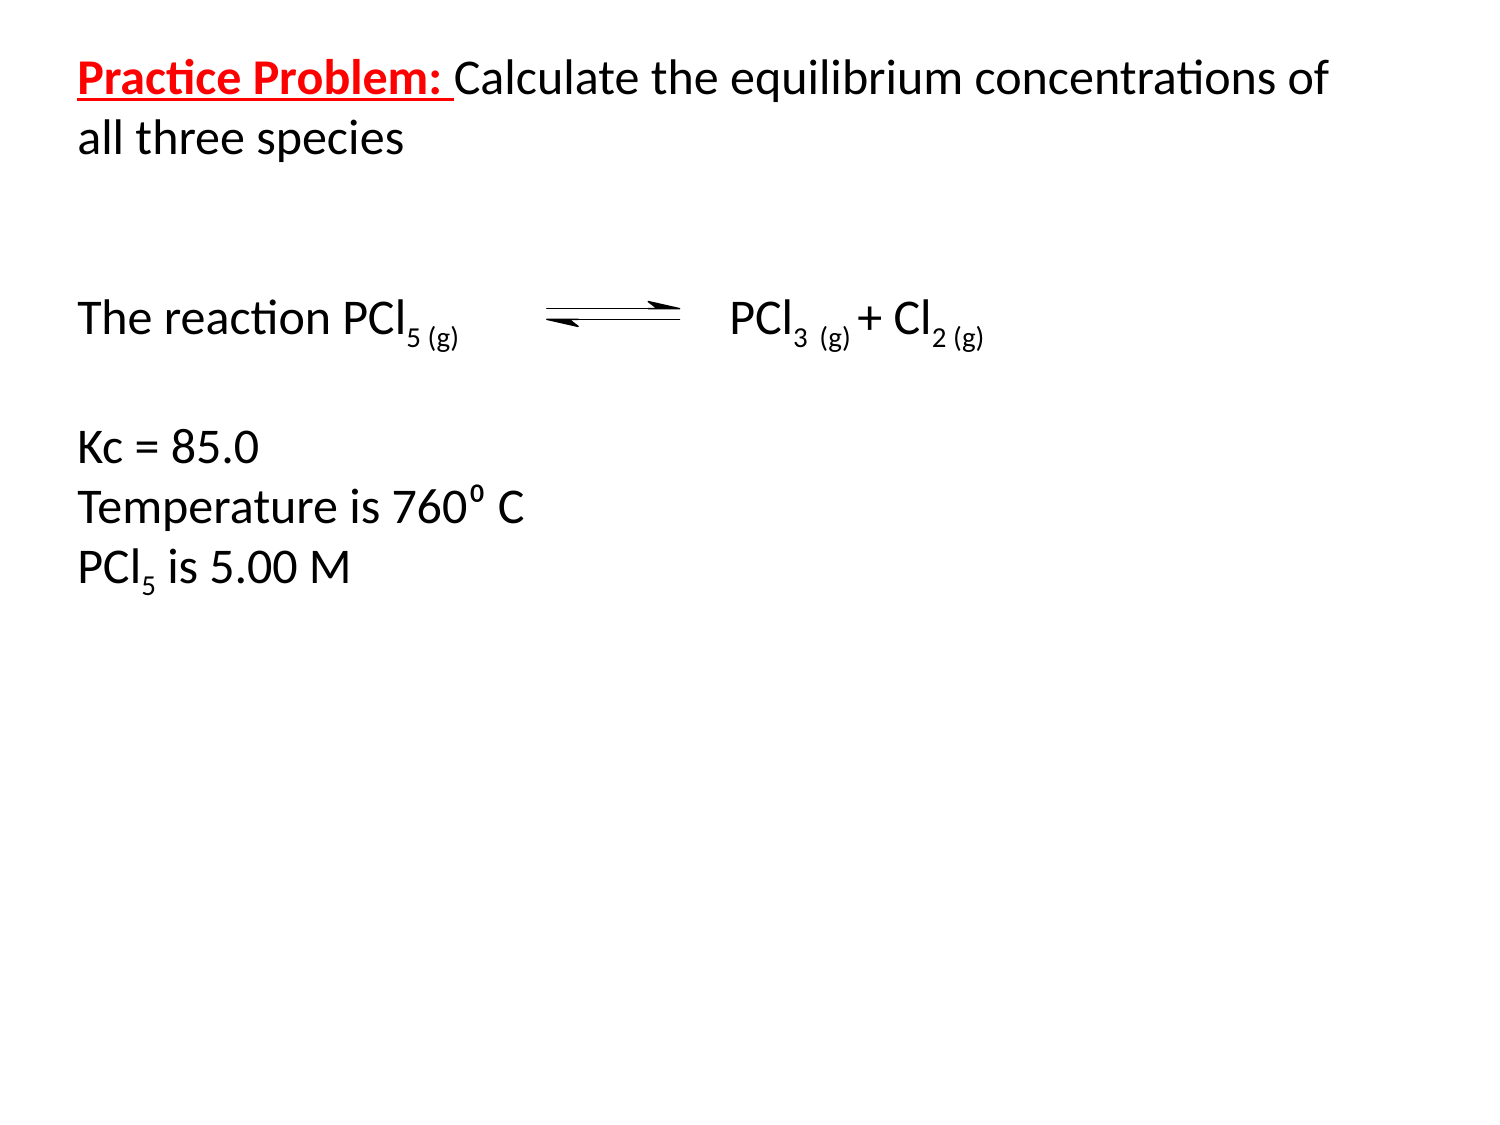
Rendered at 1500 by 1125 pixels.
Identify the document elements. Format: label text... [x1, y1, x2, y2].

text_box Practice Problem: Calculate the equilibrium concentrations of all three species The reaction PCl5 (g) PCl3 (g) + Cl2 (g) Kc = 85.0 Temperature is 760⁰ C PCl5 is 5.00 M [62, 37, 1363, 849]
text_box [515, 287, 713, 343]
